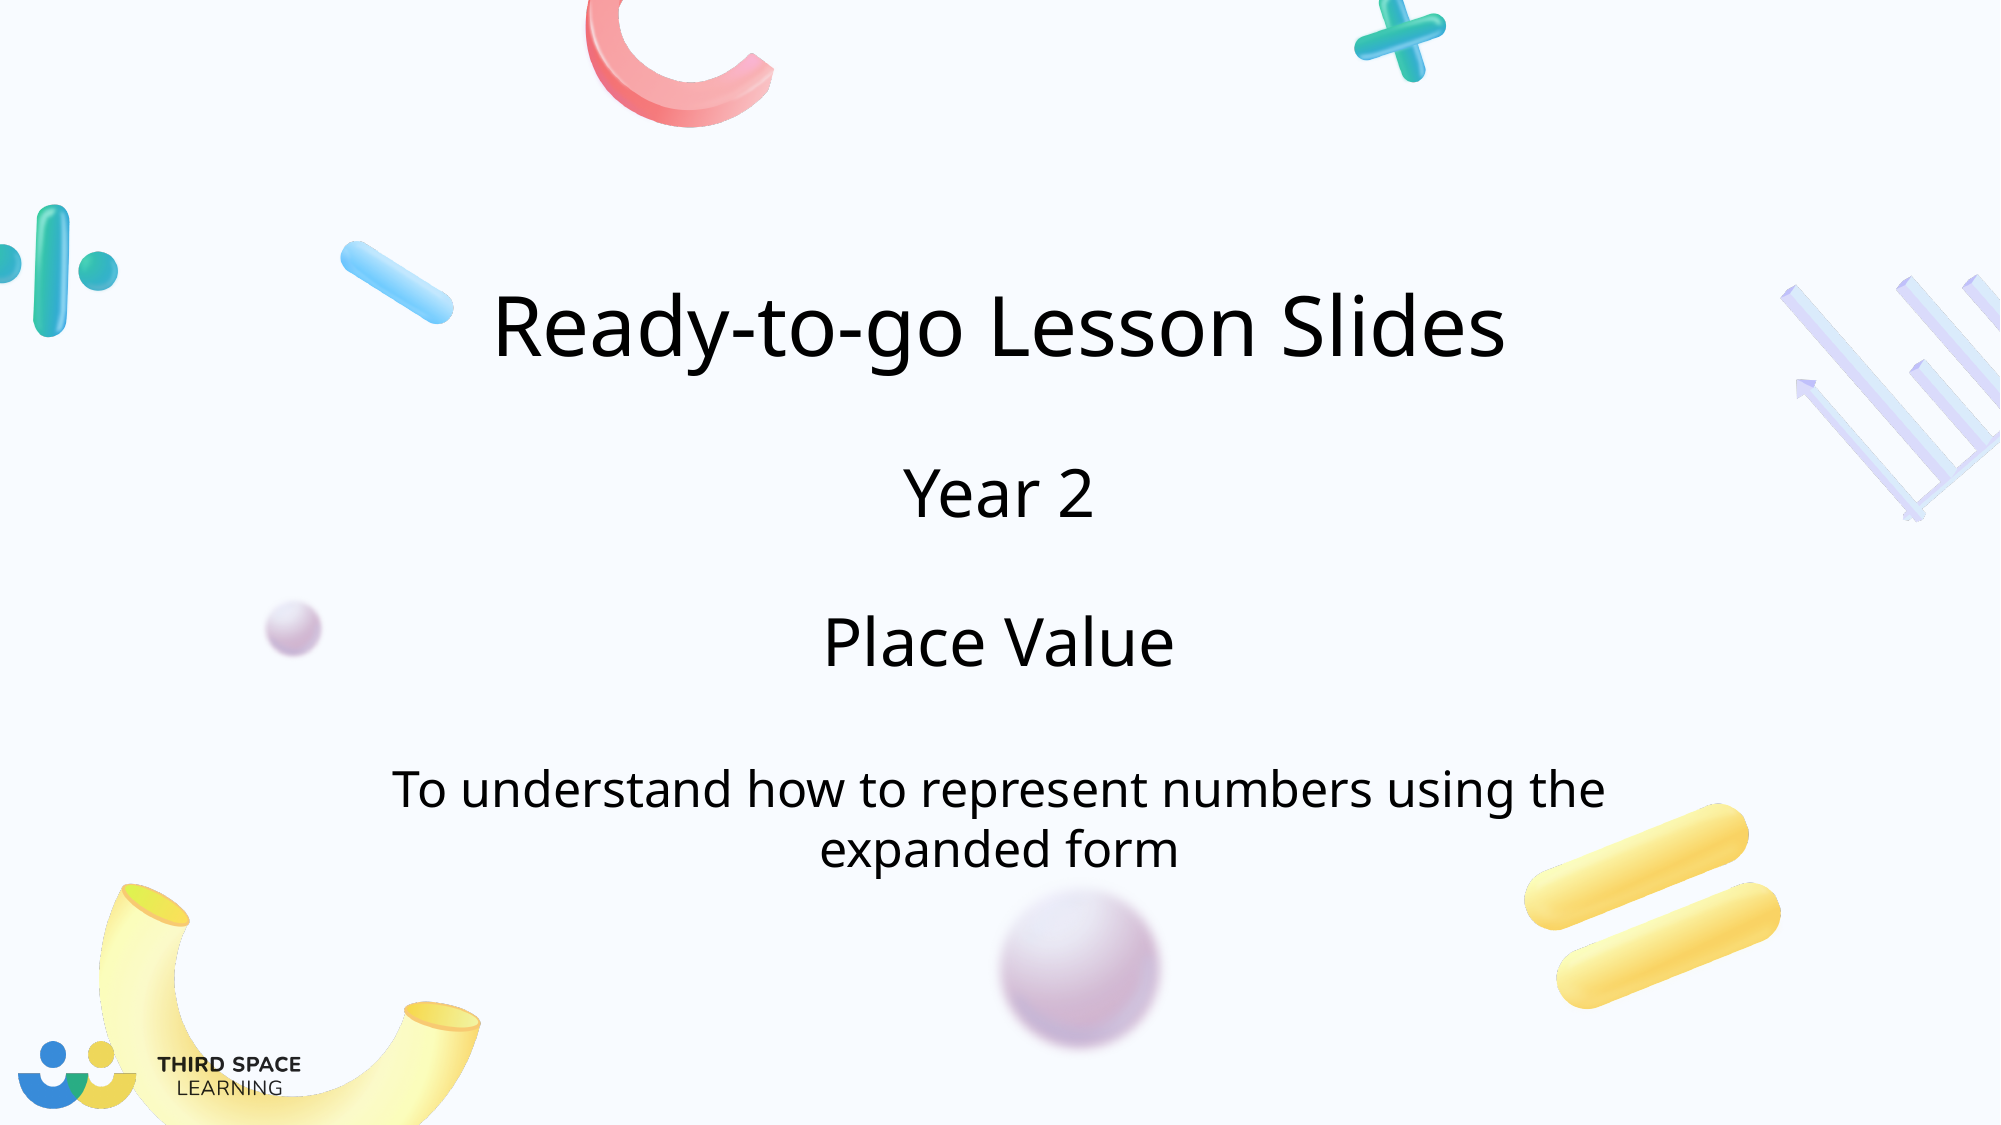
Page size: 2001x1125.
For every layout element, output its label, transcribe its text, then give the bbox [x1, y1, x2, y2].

list To understand how to represent numbers using the expanded form [308, 750, 1692, 847]
list Place Value [308, 601, 1692, 719]
list Year 2 [308, 452, 1692, 570]
picture [0, 0, 2000, 1125]
